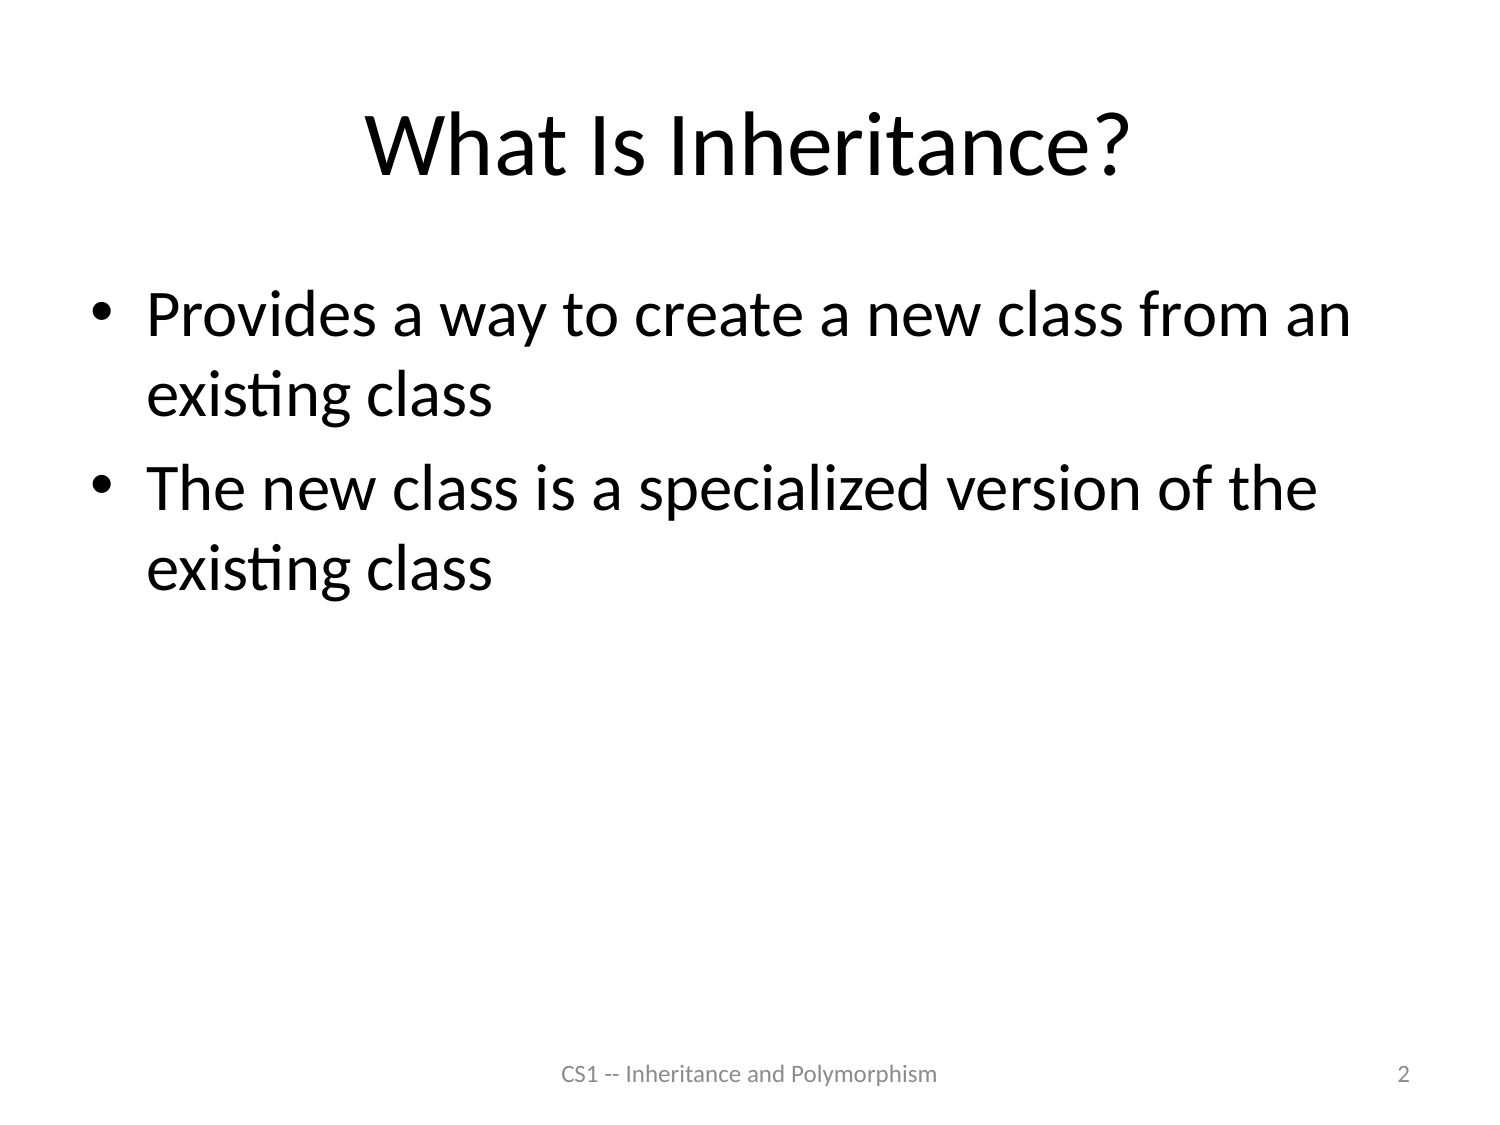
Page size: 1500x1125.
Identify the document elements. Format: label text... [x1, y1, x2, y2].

slide_number 2 [1074, 1042, 1425, 1103]
title What Is Inheritance? [75, 45, 1425, 233]
footer CS1 -- Inheritance and Polymorphism [512, 1042, 988, 1103]
list Provides a way to create a new class from an existing class The new class is a specialized version of the existing class [75, 262, 1425, 1005]
